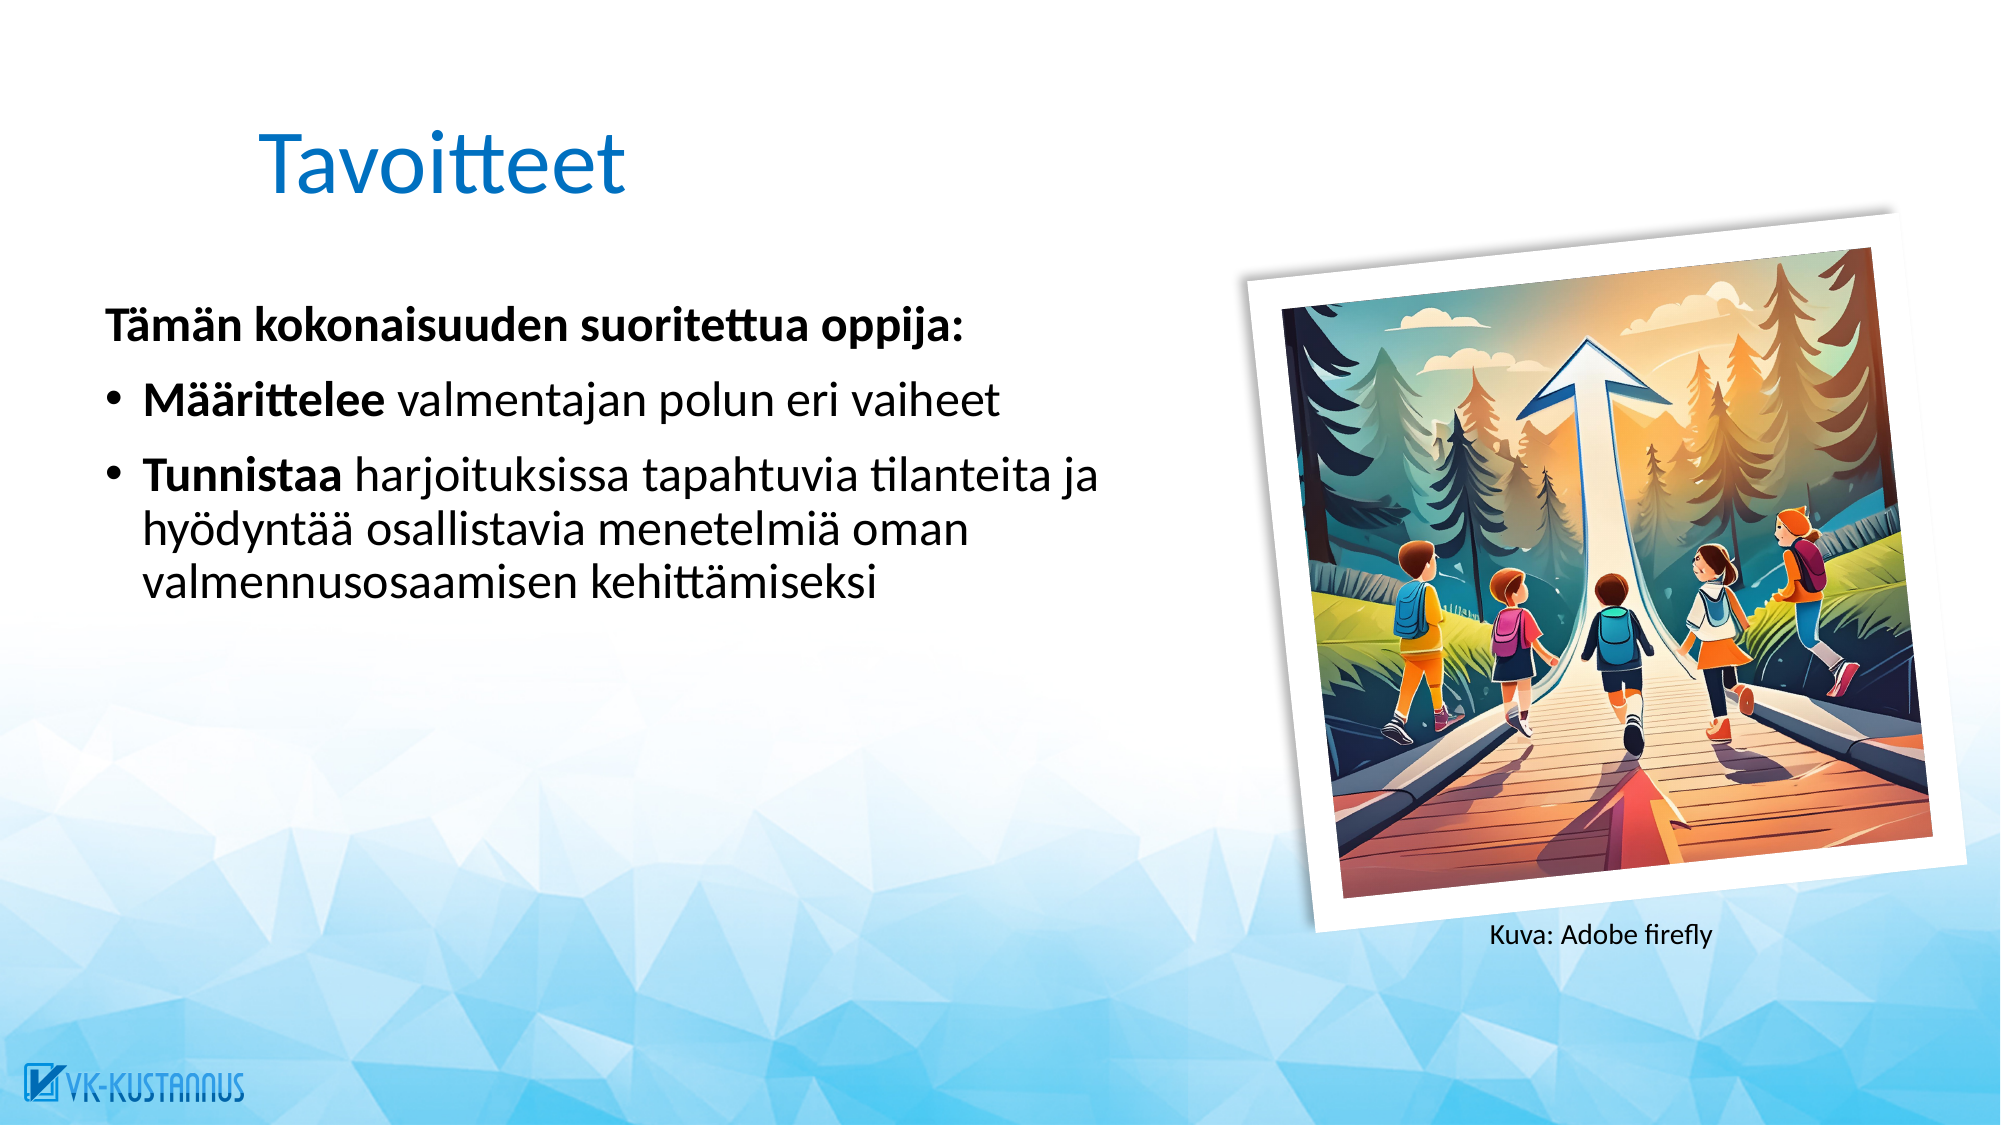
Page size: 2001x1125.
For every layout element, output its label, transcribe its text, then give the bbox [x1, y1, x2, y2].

text_box Kuva: Adobe firefly [1475, 907, 1729, 958]
picture [0, 0, 2001, 1125]
text_box Tämän kokonaisuuden suoritettua oppija: Määrittelee valmentajan polun eri vaiheet Tunnistaa harjoituksissa tapahtuvia tilanteita ja hyödyntää osallistavia menetelmiä oman valmennusosaamisen kehittämiseksi [90, 290, 1270, 619]
text_box Tavoitteet [243, 95, 1637, 220]
